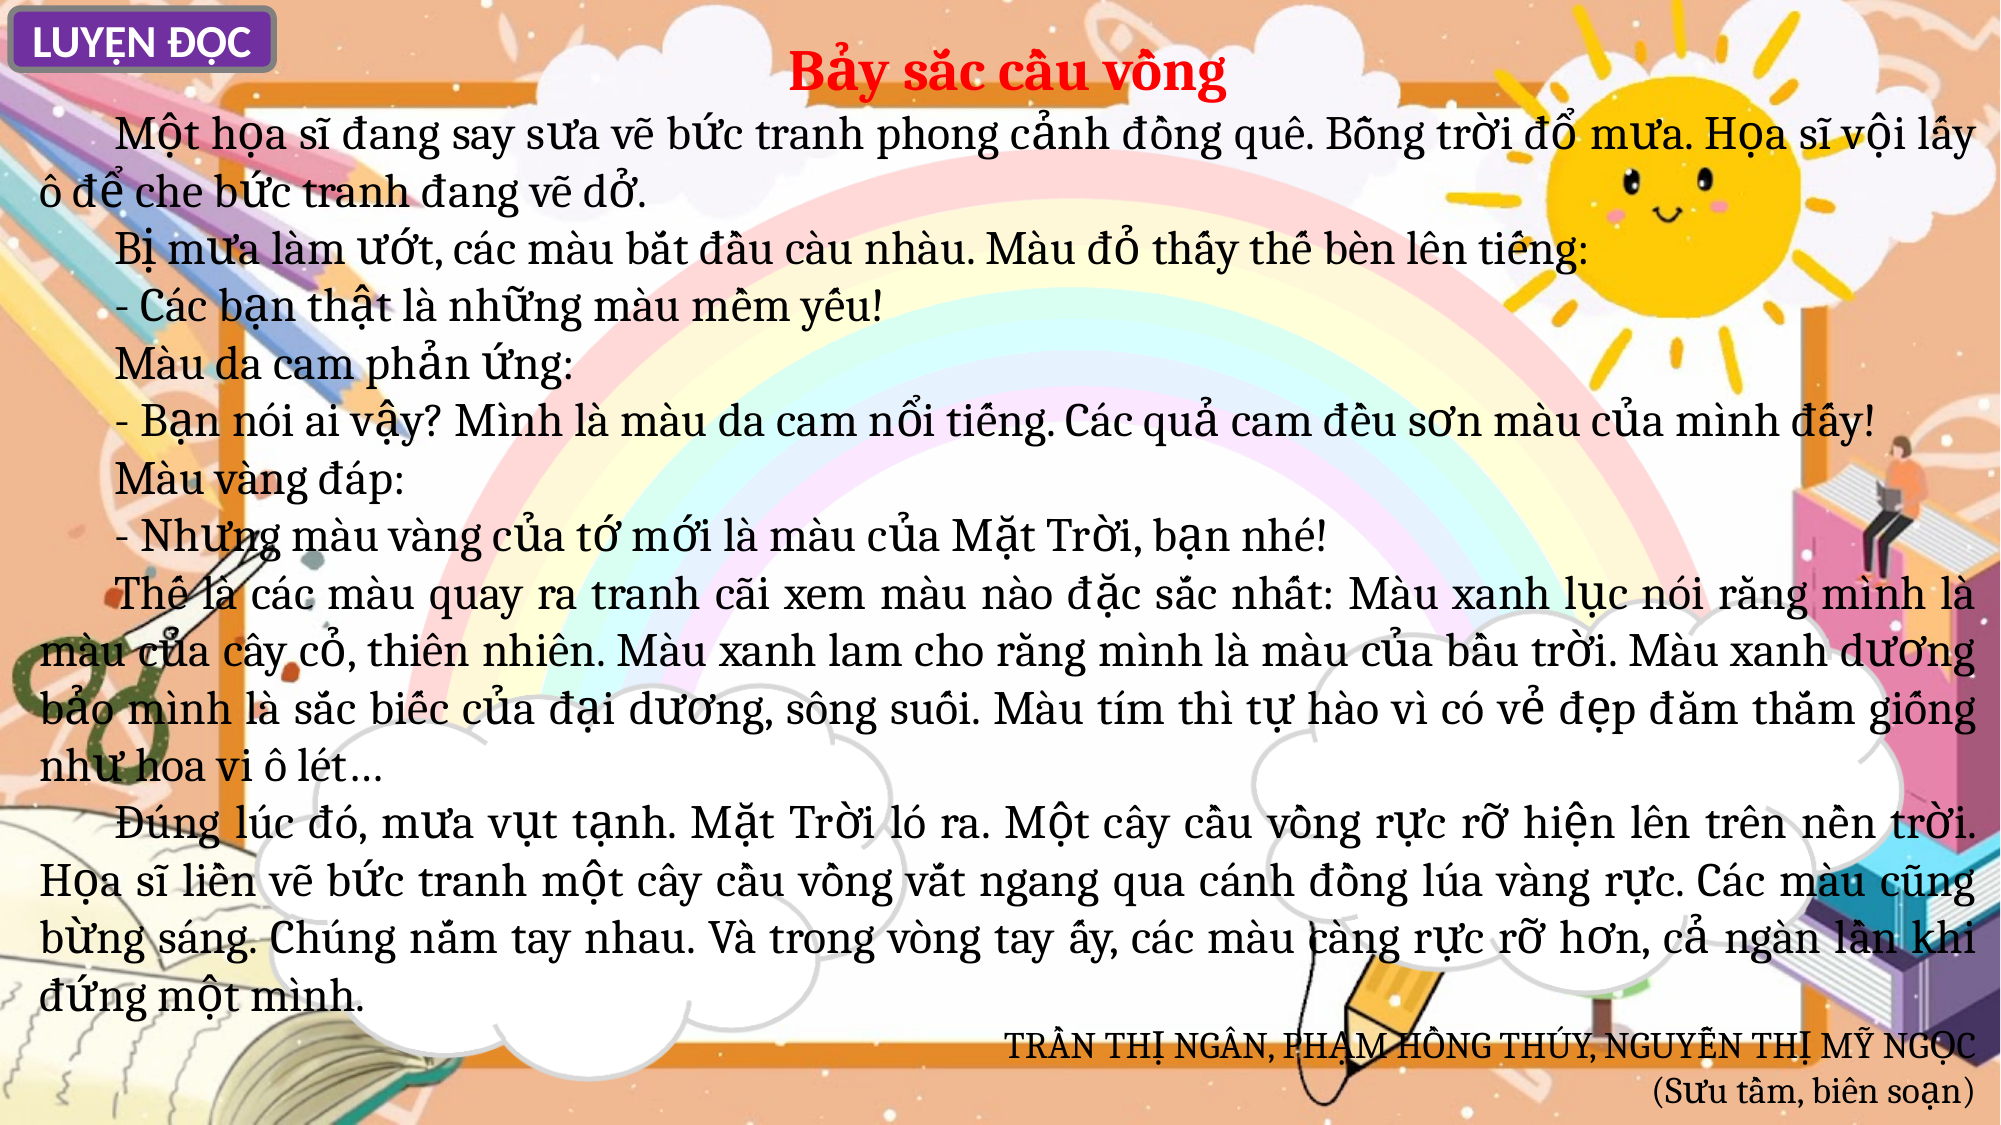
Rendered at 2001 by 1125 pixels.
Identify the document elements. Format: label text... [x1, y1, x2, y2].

picture [0, 0, 2001, 1125]
text_box LUYỆN ĐỌC [8, 6, 276, 72]
text_box Bảy sắc cầu vồng Một họa sĩ đang say sưa vẽ bức tranh phong cảnh đồng quê. Bỗng trời đổ mưa. Họa sĩ vội lấy ô để che bức tranh đang vẽ dở. Bị mưa làm ướt, các màu bắt đầu càu nhàu. Màu đỏ thấy thế bèn lên tiếng: - Các bạn thật là những màu mềm yếu! Màu da cam phản ứng: - Bạn nói ai vậy? Mình là màu da cam nổi tiếng. Các quả cam đều sơn màu của mình đấy! Màu vàng đáp: - Nhưng màu vàng của tớ mới là màu của Mặt Trời, bạn nhé! Thế là các màu quay ra tranh cãi xem màu nào đặc sắc nhất: Màu xanh lục nói rằng mình là màu của cây cỏ, thiên nhiên. Màu xanh lam cho rằng mình là màu của bầu trời. Màu xanh dương bảo mình là sắc biếc của đại dương, sông suối. Màu tím thì tự hào vì có vẻ đẹp đằm thắm giống như hoa vi ô lét… Đúng lúc đó, mưa vụt tạnh. Mặt Trời ló ra. Một cây cầu vồng rực rỡ hiện lên trên nền trời. Họa sĩ liền vẽ bức tranh một cây cầu vồng vắt ngang qua cánh đồng lúa vàng rực. Các màu cũng bừng sáng. Chúng nắm tay nhau. Và trong vòng tay ấy, các màu càng rực rỡ hơn, cả ngàn lần khi đứng một mình. TRẦN THỊ NGÂN, PHẠM HỒNG THÚY, NGUYỄN THỊ MỸ NGỌC (Sưu tầm, biên soạn) [24, 24, 1992, 1119]
